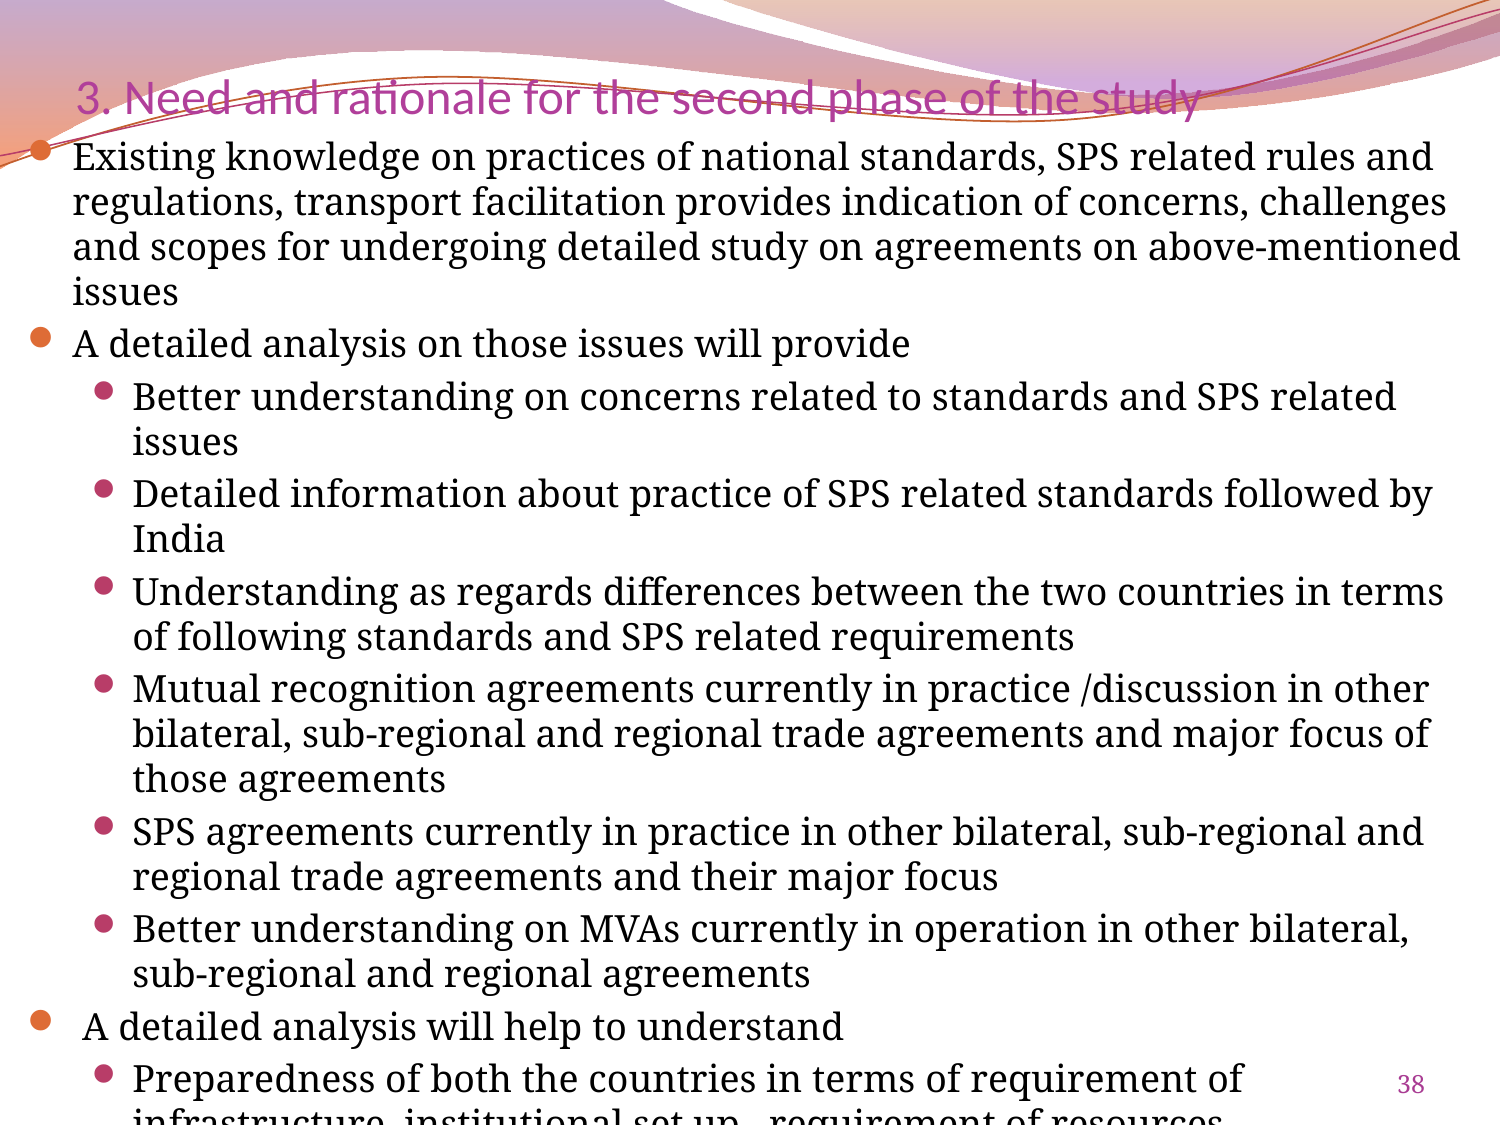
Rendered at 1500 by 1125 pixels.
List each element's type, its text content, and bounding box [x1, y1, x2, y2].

title 3. Need and rationale for the second phase of the study [75, 45, 1425, 125]
slide_number 38 [1299, 1042, 1425, 1103]
list Existing knowledge on practices of national standards, SPS related rules and regulations, transport facilitation provides indication of concerns, challenges and scopes for undergoing detailed study on agreements on above-mentioned issues A detailed analysis on those issues will provide Better understanding on concerns related to standards and SPS related issues Detailed information about practice of SPS related standards followed by India Understanding as regards differences between the two countries in terms of following standards and SPS related requirements Mutual recognition agreements currently in practice /discussion in other bilateral, sub-regional and regional trade agreements and major focus of those agreements SPS agreements currently in practice in other bilateral, sub-regional and regional trade agreements and their major focus Better understanding on MVAs currently in operation in other bilateral, sub-regional and regional agreements A detailed analysis will help to understand Preparedness of both the countries in terms of requirement of infrastructure, institutional set up, requirement of resources Assessment of resources, time, and institutional aspects necessary for the improvement and changes in rules and regulations and its implementation [12, 125, 1488, 1125]
